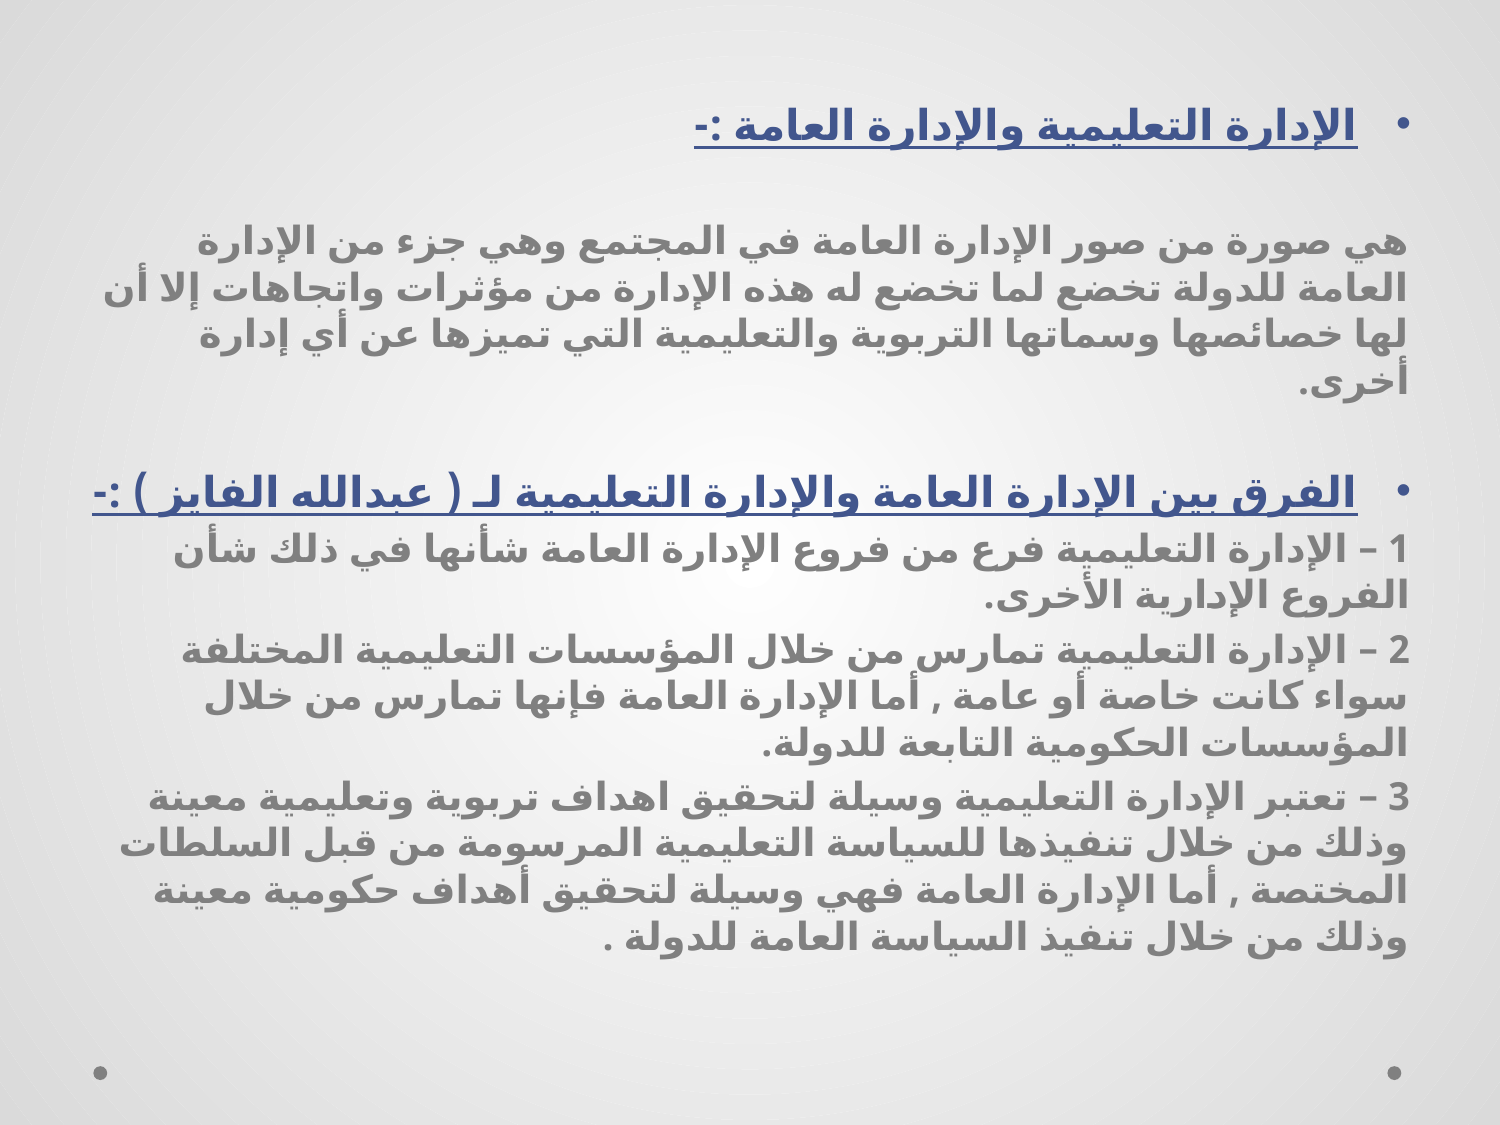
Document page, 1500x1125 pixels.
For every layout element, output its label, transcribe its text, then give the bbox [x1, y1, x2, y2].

list الإدارة التعليمية والإدارة العامة :- هي صورة من صور الإدارة العامة في المجتمع وهي جزء من الإدارة العامة للدولة تخضع لما تخضع له هذه الإدارة من مؤثرات واتجاهات إلا أن لها خصائصها وسماتها التربوية والتعليمية التي تميزها عن أي إدارة أخرى. الفرق بين الإدارة العامة والإدارة التعليمية لـ ( عبدالله الفايز ) :- 1 – الإدارة التعليمية فرع من فروع الإدارة العامة شأنها في ذلك شأن الفروع الإدارية الأخرى. 2 – الإدارة التعليمية تمارس من خلال المؤسسات التعليمية المختلفة سواء كانت خاصة أو عامة , أما الإدارة العامة فإنها تمارس من خلال المؤسسات الحكومية التابعة للدولة. 3 – تعتبر الإدارة التعليمية وسيلة لتحقيق اهداف تربوية وتعليمية معينة وذلك من خلال تنفيذها للسياسة التعليمية المرسومة من قبل السلطات المختصة , أما الإدارة العامة فهي وسيلة لتحقيق أهداف حكومية معينة وذلك من خلال تنفيذ السياسة العامة للدولة . [75, 90, 1425, 1005]
